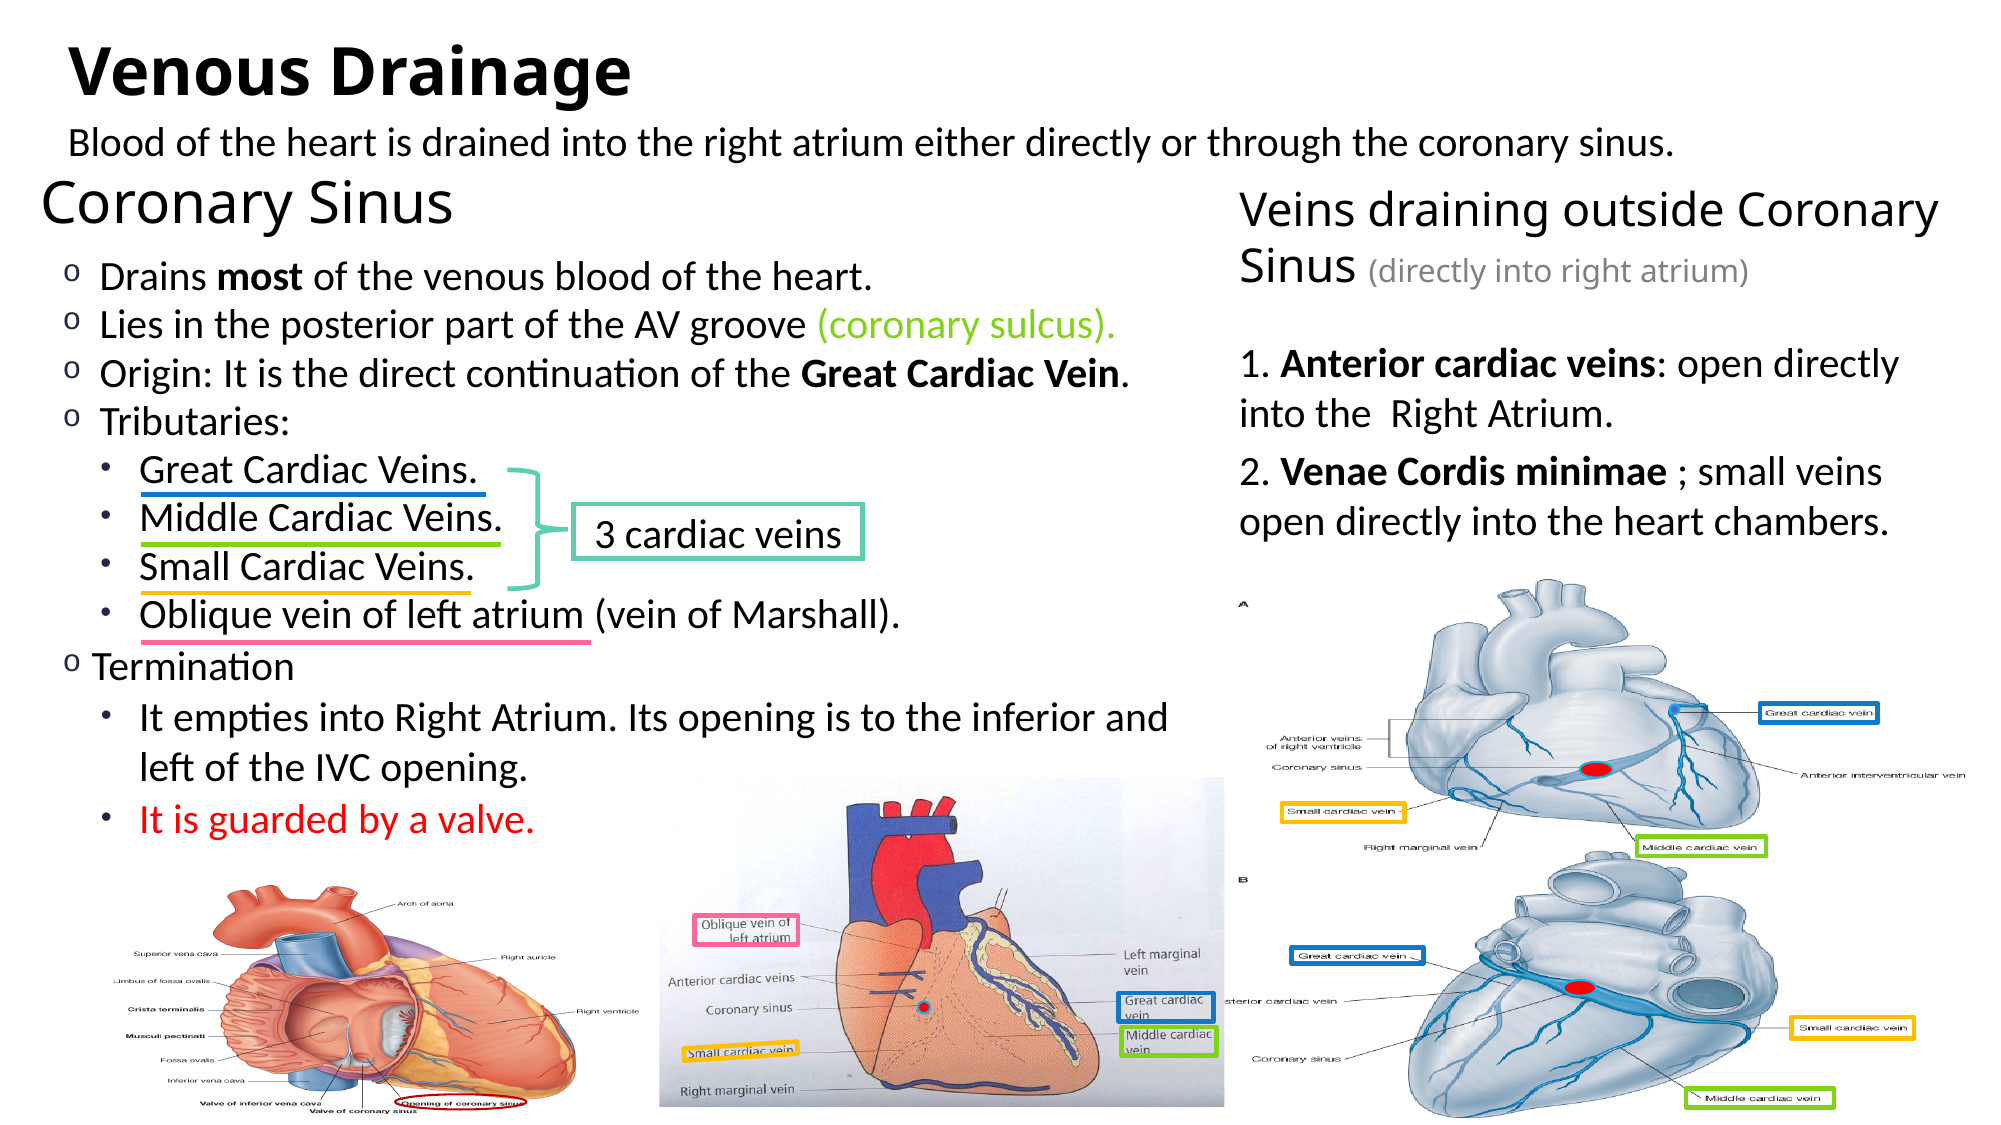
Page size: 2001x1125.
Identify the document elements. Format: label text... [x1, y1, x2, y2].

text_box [1209, 579, 1966, 1118]
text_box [659, 777, 1225, 1107]
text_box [113, 885, 639, 1118]
text_box Veins draining outside Coronary Sinus (directly into right atrium) [1224, 165, 1966, 319]
text_box 1. Anterior cardiac veins: open directly into the Right Atrium. 2. Venae Cordis minimae ; small veins open directly into the heart chambers. [1224, 328, 1960, 562]
text_box Blood of the heart is drained into the right atrium either directly or through the coronary sinus. [47, 100, 1948, 204]
text_box Drains most of the venous blood of the heart. Lies in the posterior part of the AV groove (coronary sulcus). Origin: It is the direct continuation of the Great Cardiac Vein. Tributaries: Great Cardiac Veins. Middle Cardiac Veins. Small Cardiac Veins. Oblique vein of left atrium (vein of Marshall). Termination It empties into Right Atrium. Its opening is to the inferior and left of the IVC opening. It is guarded by a valve. [47, 251, 1204, 922]
title Venous Drainage [48, 18, 692, 100]
text_box Coronary Sinus [25, 157, 470, 243]
